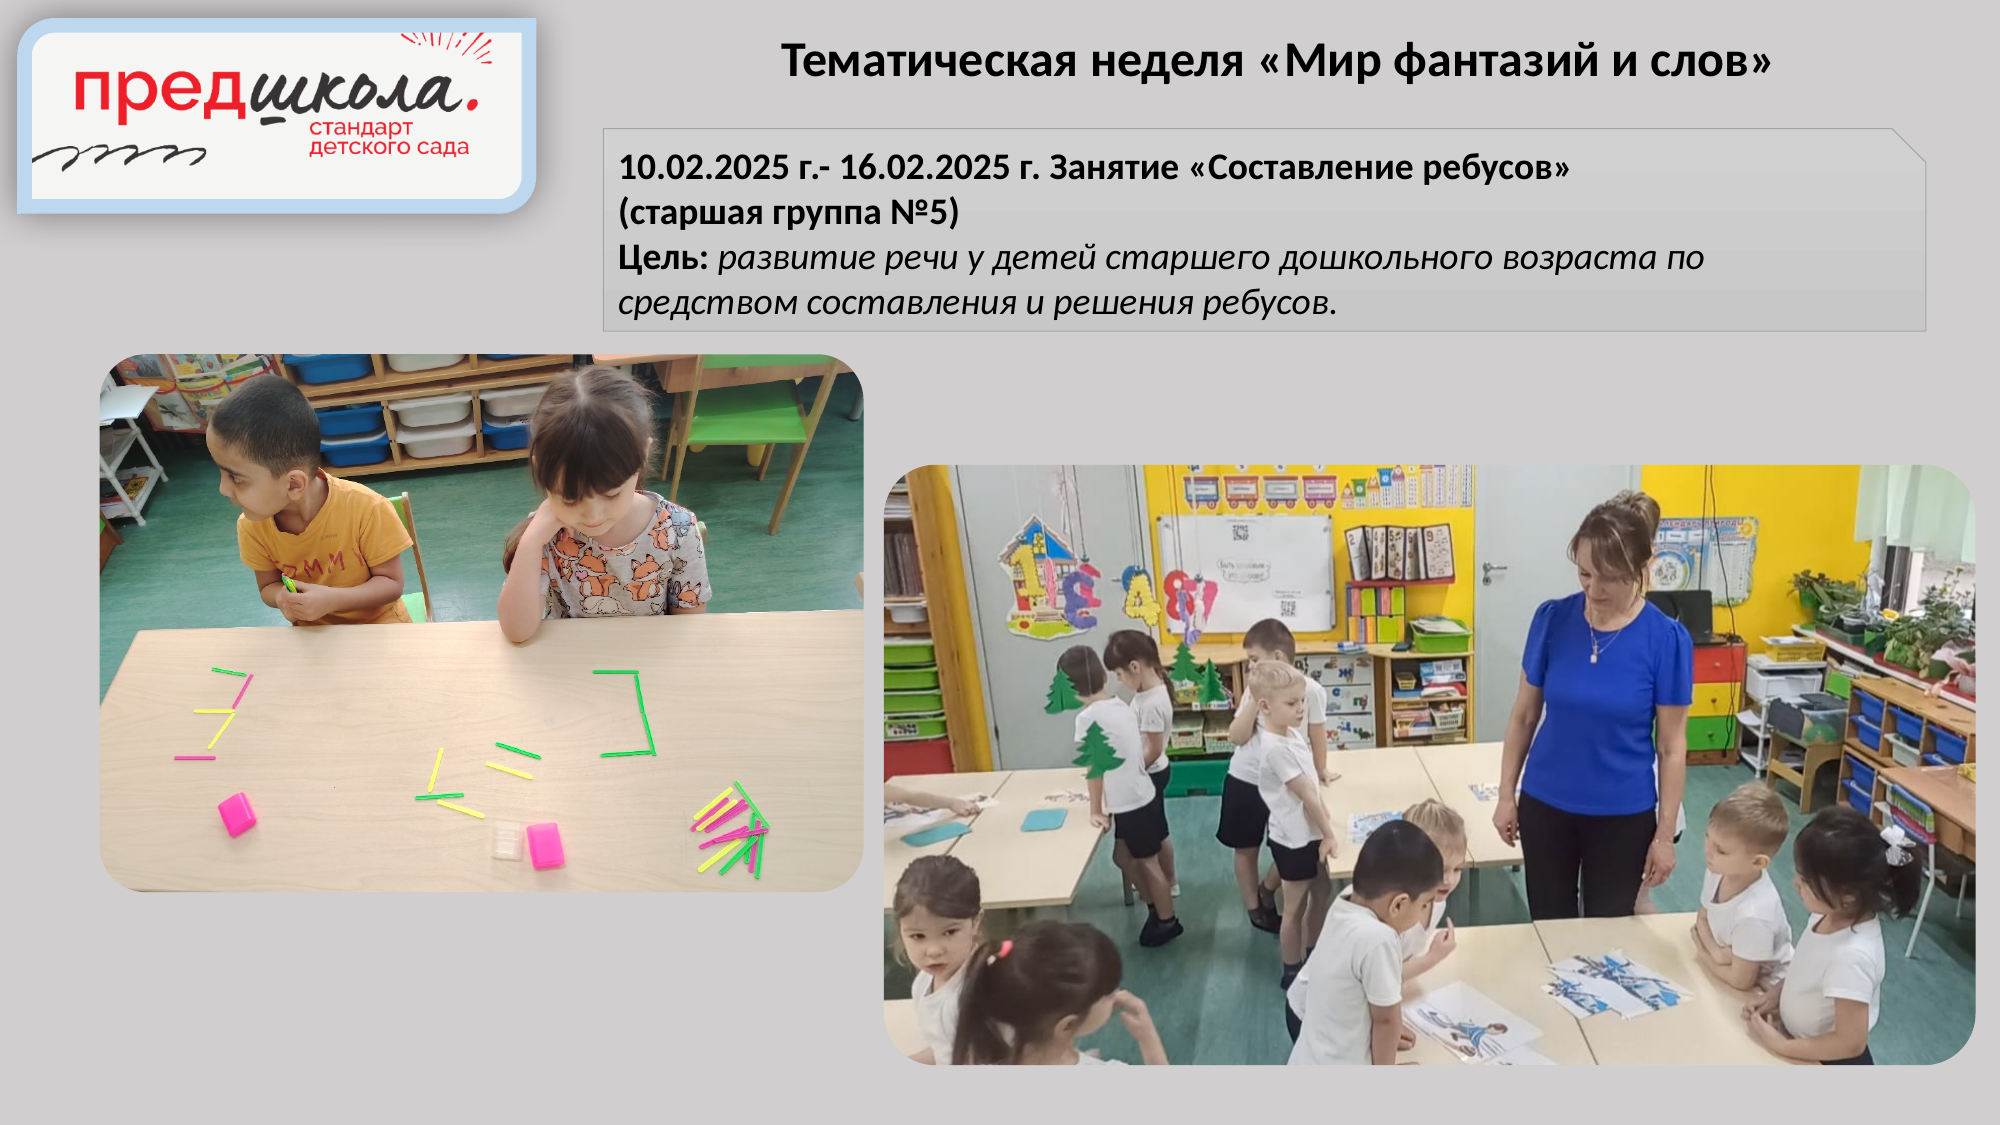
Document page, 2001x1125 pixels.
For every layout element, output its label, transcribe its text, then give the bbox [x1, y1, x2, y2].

subtitle Тематическая неделя «Мир фантазий и слов» [582, 25, 1976, 133]
picture [24, 25, 529, 207]
text_box [602, 133, 1927, 332]
picture [883, 464, 1976, 1066]
text_box 10.02.2025 г.- 16.02.2025 г. Занятие «Составление ребусов» (старшая группа №5) Цель: развитие речи у детей старшего дошкольного возраста по средством составления и решения ребусов. [603, 134, 1897, 329]
picture [99, 354, 864, 893]
